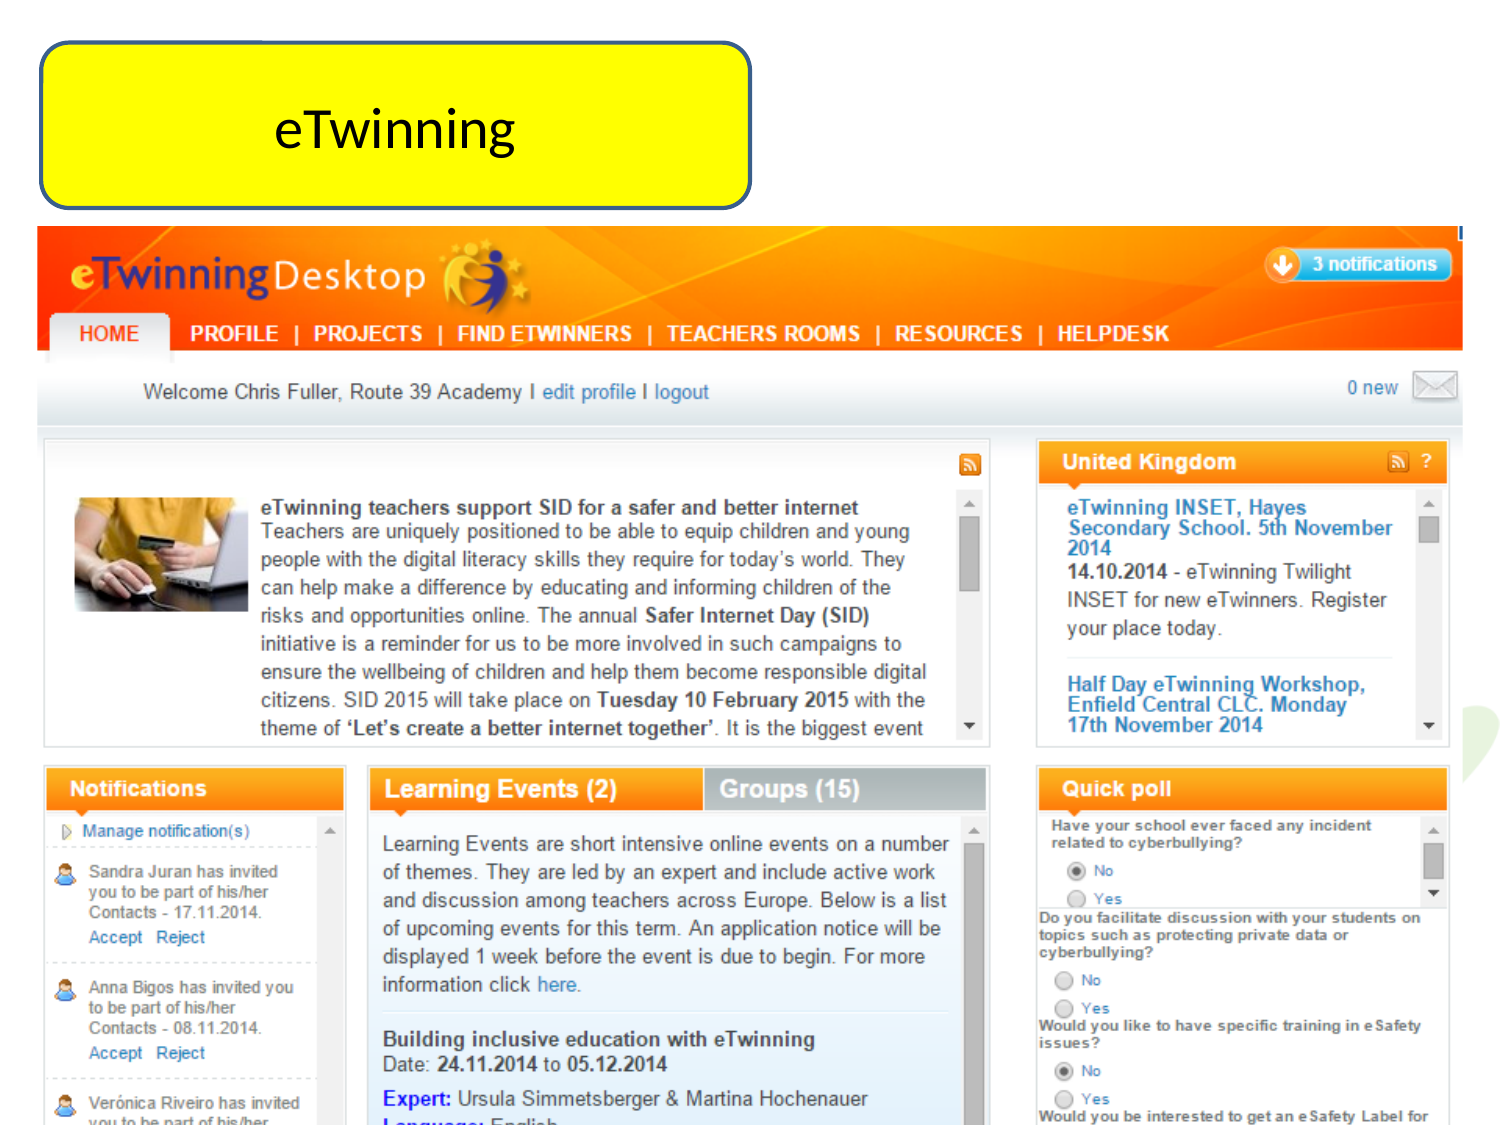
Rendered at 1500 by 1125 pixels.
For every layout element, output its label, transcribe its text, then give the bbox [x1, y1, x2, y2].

text_box eTwinning [39, 40, 753, 211]
picture [36, 225, 1500, 1125]
